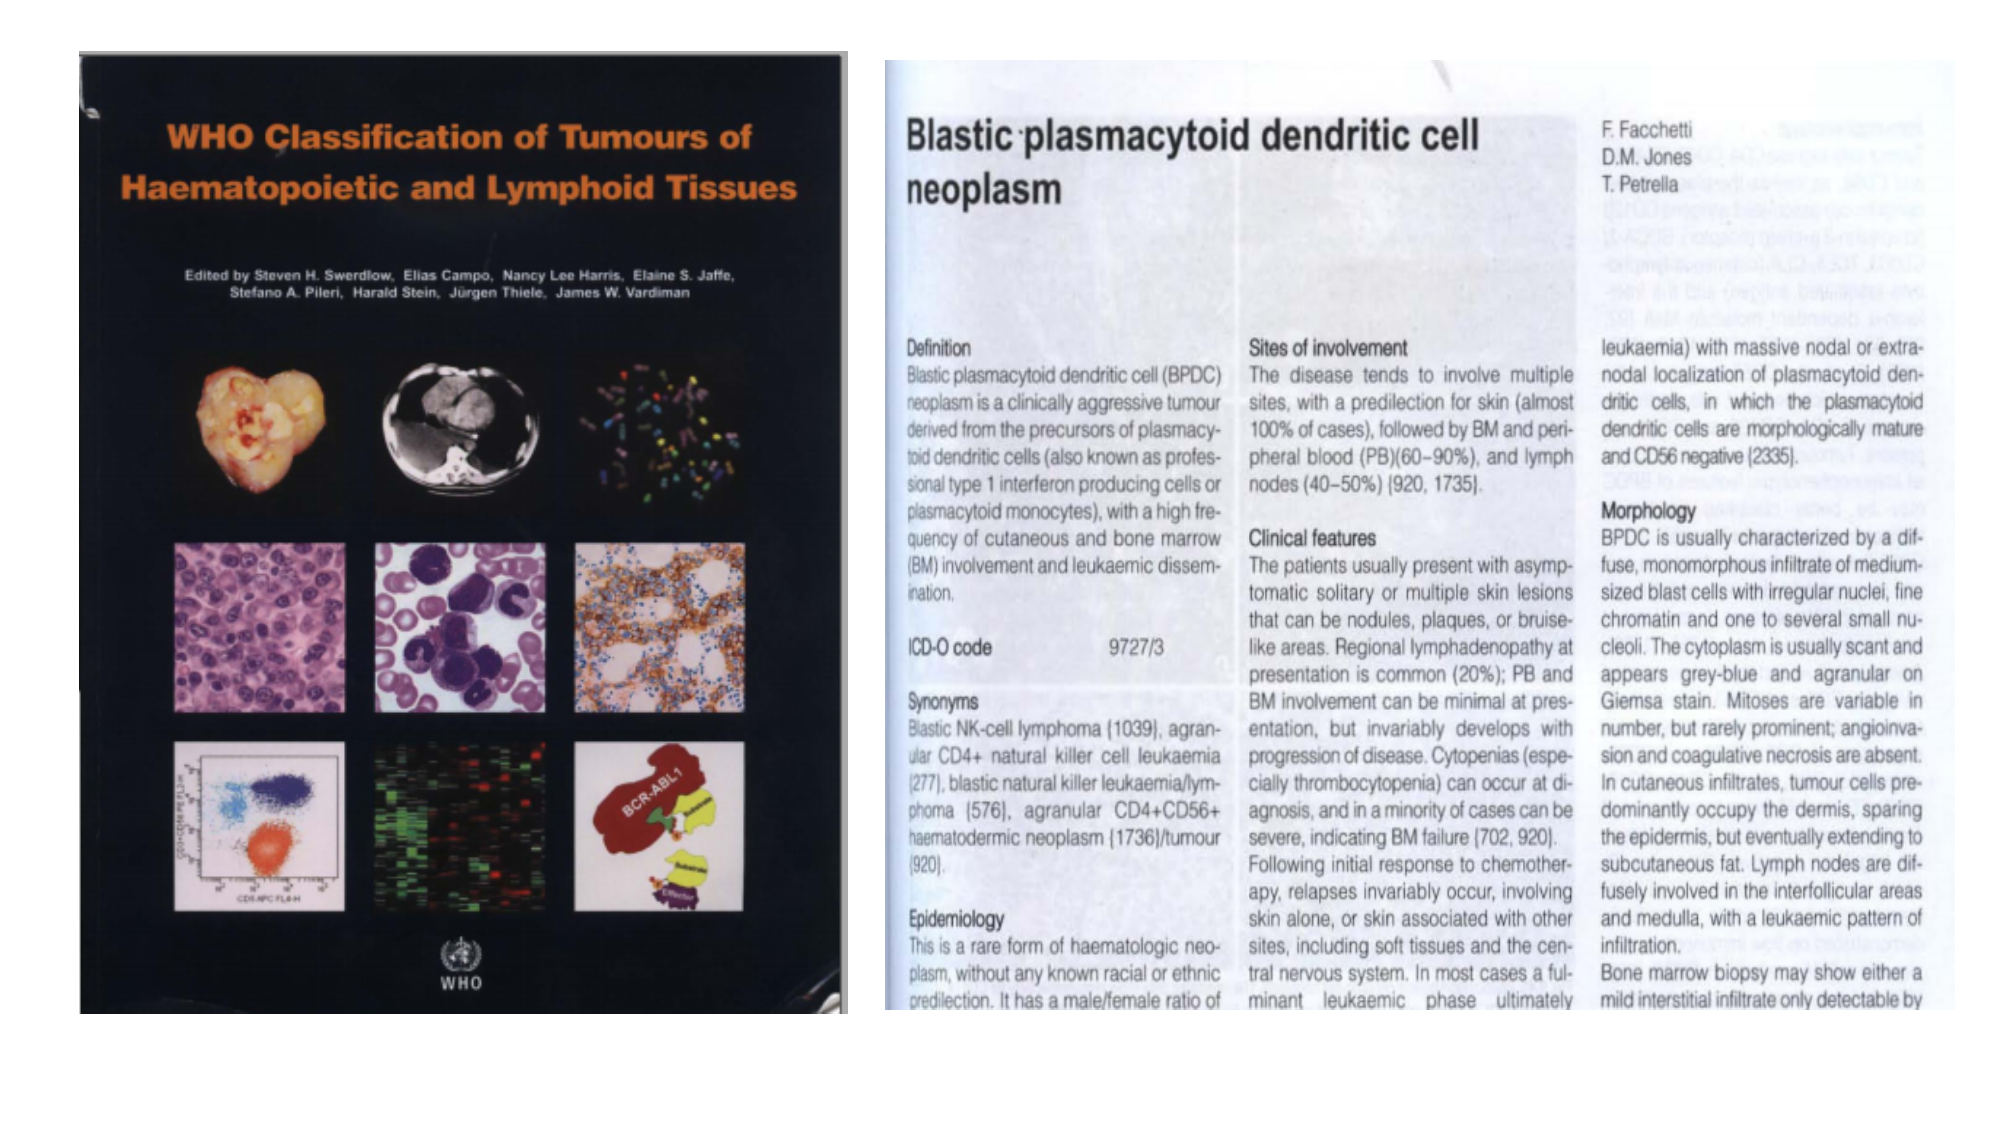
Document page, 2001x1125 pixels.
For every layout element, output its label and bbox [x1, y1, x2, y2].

list [885, 60, 1955, 1010]
list [79, 51, 848, 1014]
